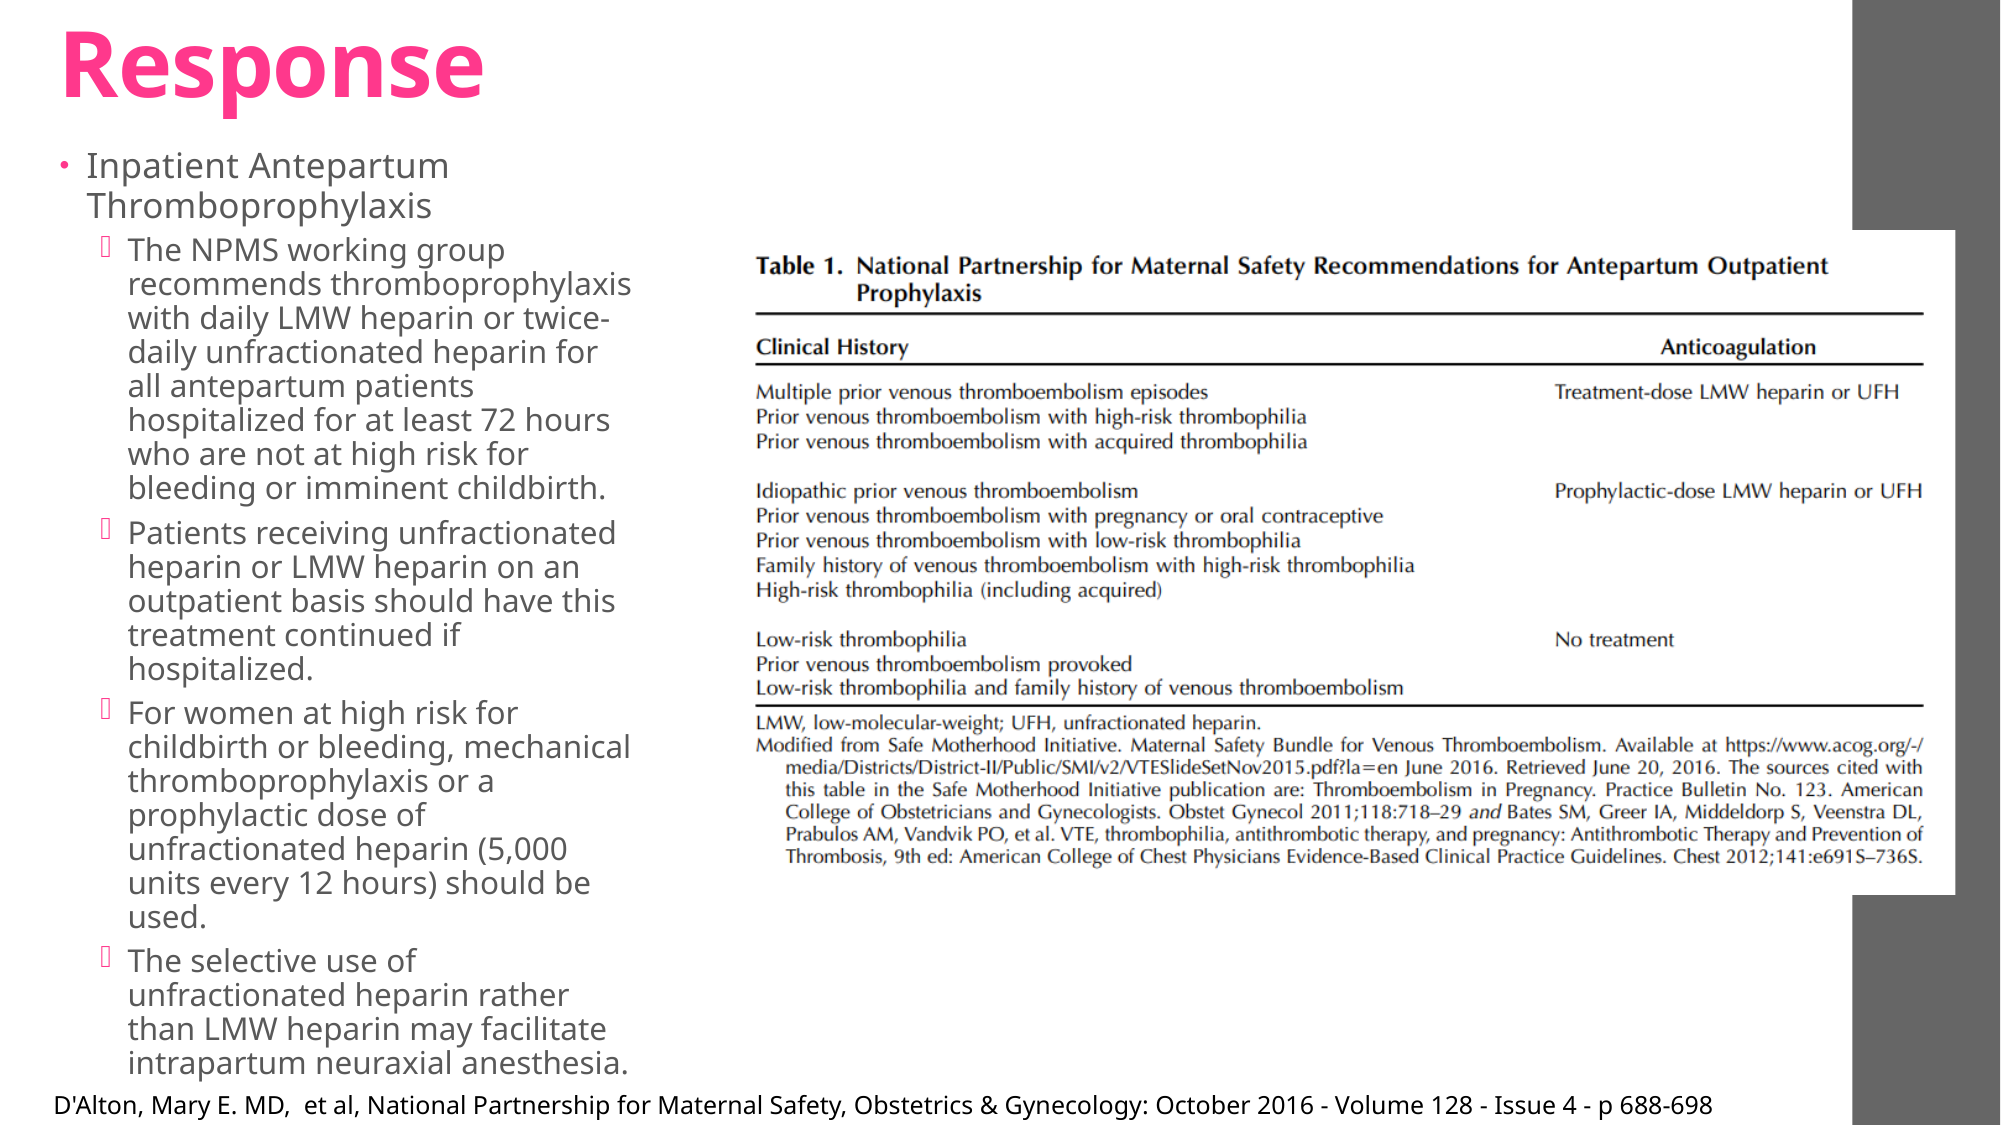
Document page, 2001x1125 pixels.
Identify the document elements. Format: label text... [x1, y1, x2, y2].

title Response [43, 0, 1634, 235]
text_box D'Alton, Mary E. MD, et al, National Partnership for Maternal Safety, Obstetrics & Gynecology: October 2016 - Volume 128 - Issue 4 - p 688-698 [38, 1081, 1966, 1125]
picture [728, 230, 1956, 895]
list Inpatient Antepartum Thromboprophylaxis The NPMS working group recommends thromboprophylaxis with daily LMW heparin or twice-daily unfractionated heparin for all antepartum patients hospitalized for at least 72 hours who are not at high risk for bleeding or imminent childbirth. Patients receiving unfractionated heparin or LMW heparin on an outpatient basis should have this treatment continued if hospitalized. For women at high risk for childbirth or bleeding, mechanical thromboprophylaxis or a prophylactic dose of unfractionated heparin (5,000 units every 12 hours) should be used. The selective use of unfractionated heparin rather than LMW heparin may facilitate intrapartum neuraxial anesthesia. [44, 138, 653, 1081]
